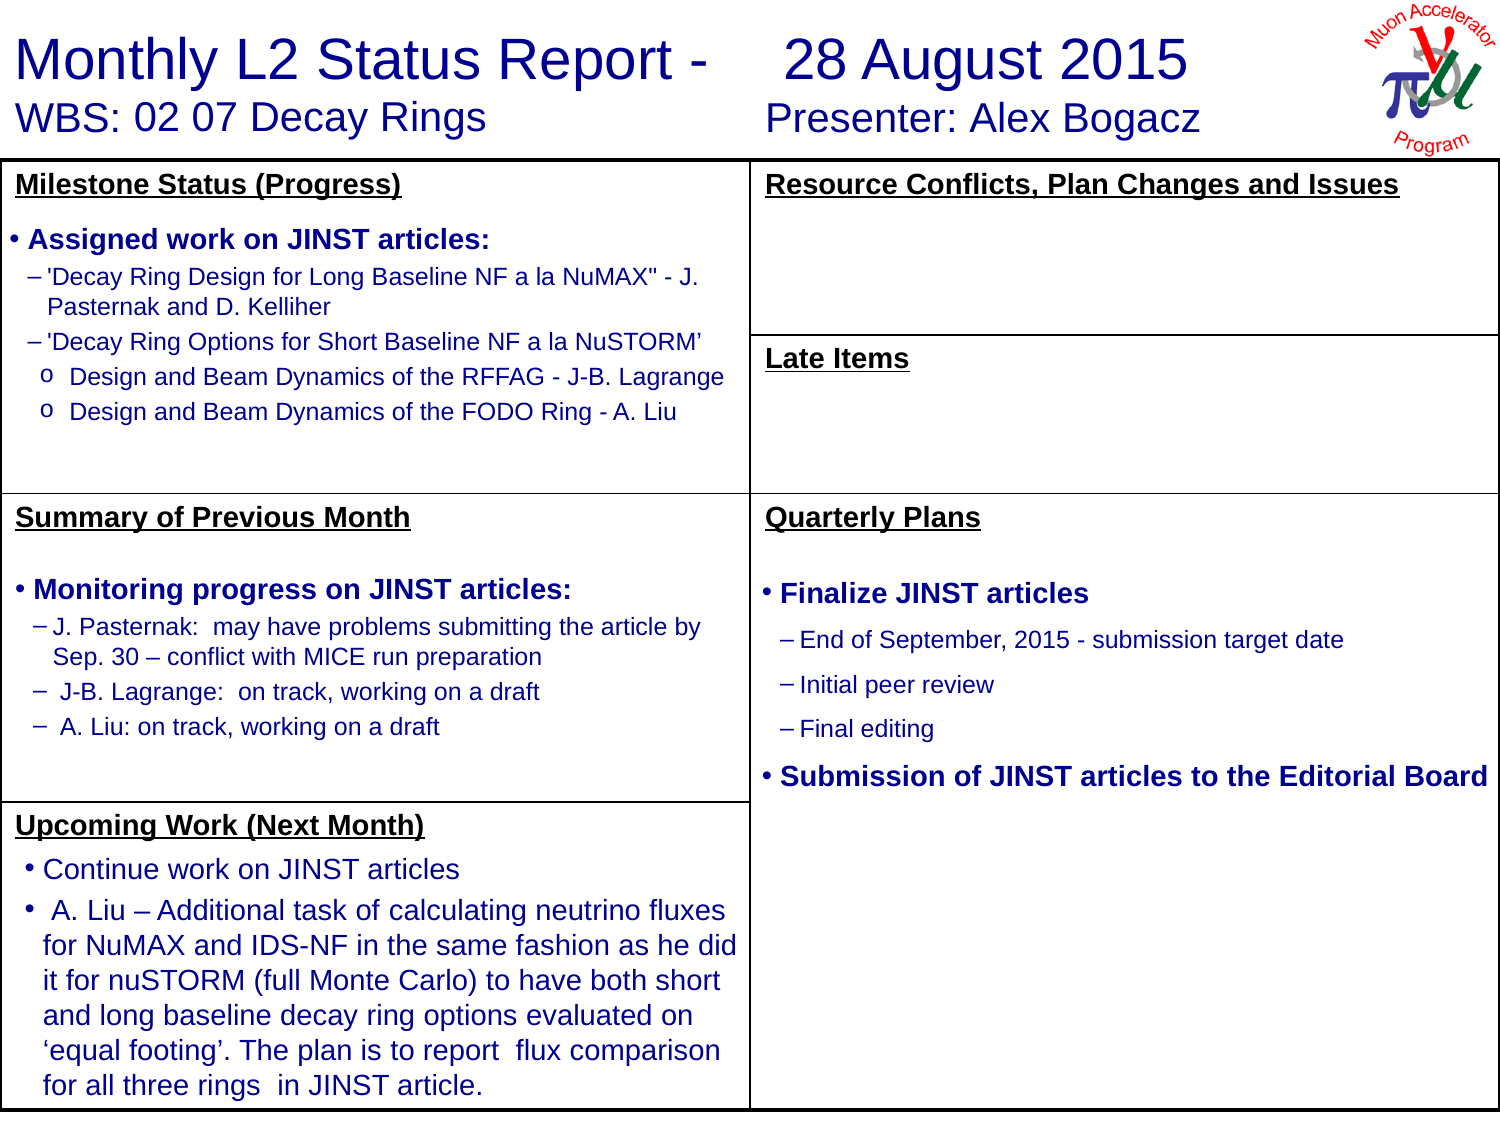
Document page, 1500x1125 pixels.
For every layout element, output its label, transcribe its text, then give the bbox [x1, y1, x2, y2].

list Continue work on JINST articles A. Liu – Additional task of calculating neutrino fluxes for NuMAX and IDS-NF in the same fashion as he did it for nuSTORM (full Monte Carlo) to have both short and long baseline decay ring options evaluated on ‘equal footing’. The plan is to report flux comparison for all three rings in JINST article. [9, 842, 757, 1125]
picture [1360, 0, 1500, 158]
list Monitoring progress on JINST articles: J. Pasternak: may have problems submitting the article by Sep. 30 – conflict with MICE run preparation J-B. Lagrange: on track, working on a draft A. Liu: on track, working on a draft [0, 562, 748, 800]
list 02 07 Decay Rings [118, 94, 748, 135]
list Finalize JINST articles End of September, 2015 - submission target date Initial peer review Final editing Submission of JINST articles to the Editorial Board [746, 566, 1500, 878]
list Alex Bogacz [954, 91, 1364, 139]
list 28 August 2015 [768, 19, 1364, 93]
list Assigned work on JINST articles: 'Decay Ring Design for Long Baseline NF a la NuMAX" - J. Pasternak and D. Kelliher 'Decay Ring Options for Short Baseline NF a la NuSTORM’ Design and Beam Dynamics of the RFFAG - J-B. Lagrange Design and Beam Dynamics of the FODO Ring - A. Liu [0, 212, 754, 490]
